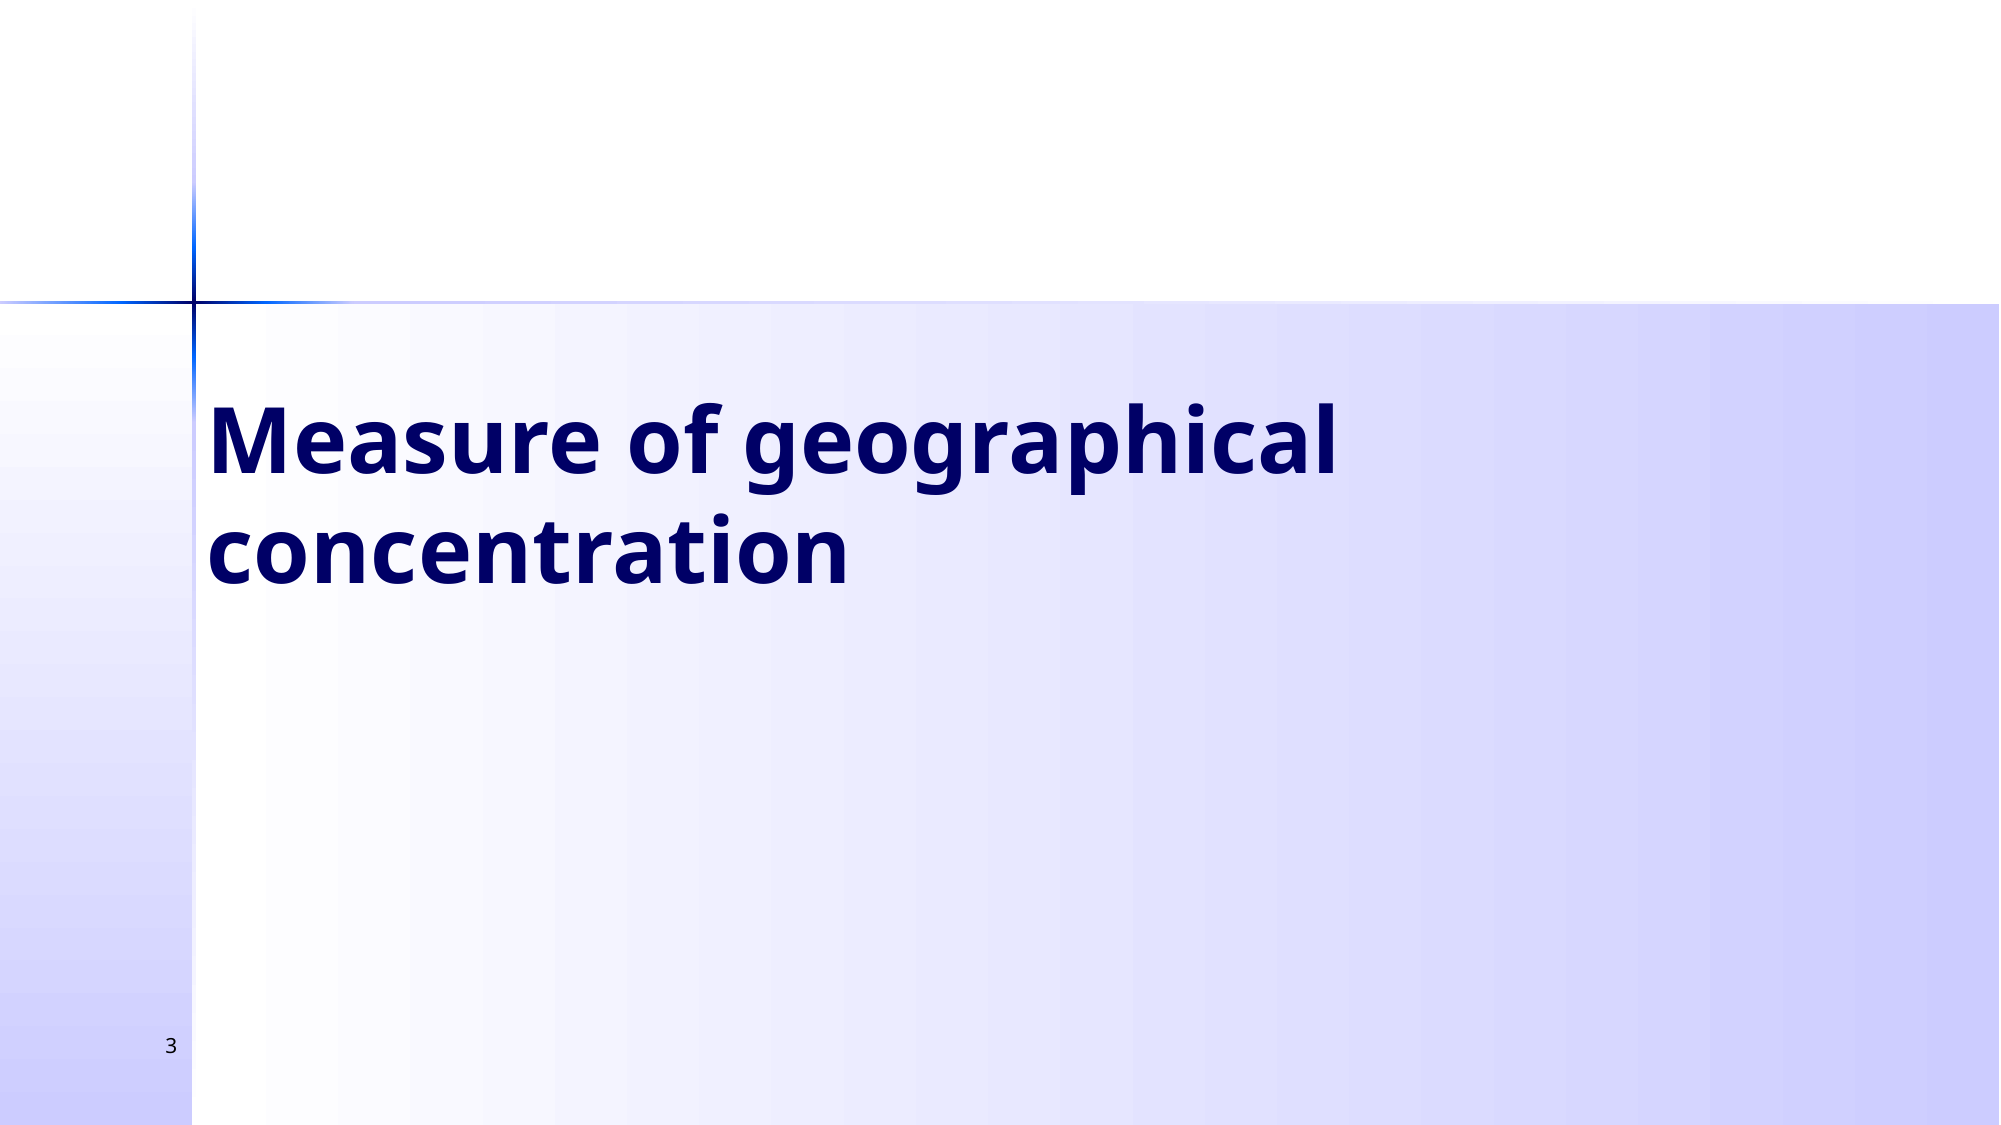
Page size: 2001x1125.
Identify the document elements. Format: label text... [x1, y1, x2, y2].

text_box 3 [0, 1024, 192, 1100]
title Measure of geographical concentration [191, 302, 2000, 610]
